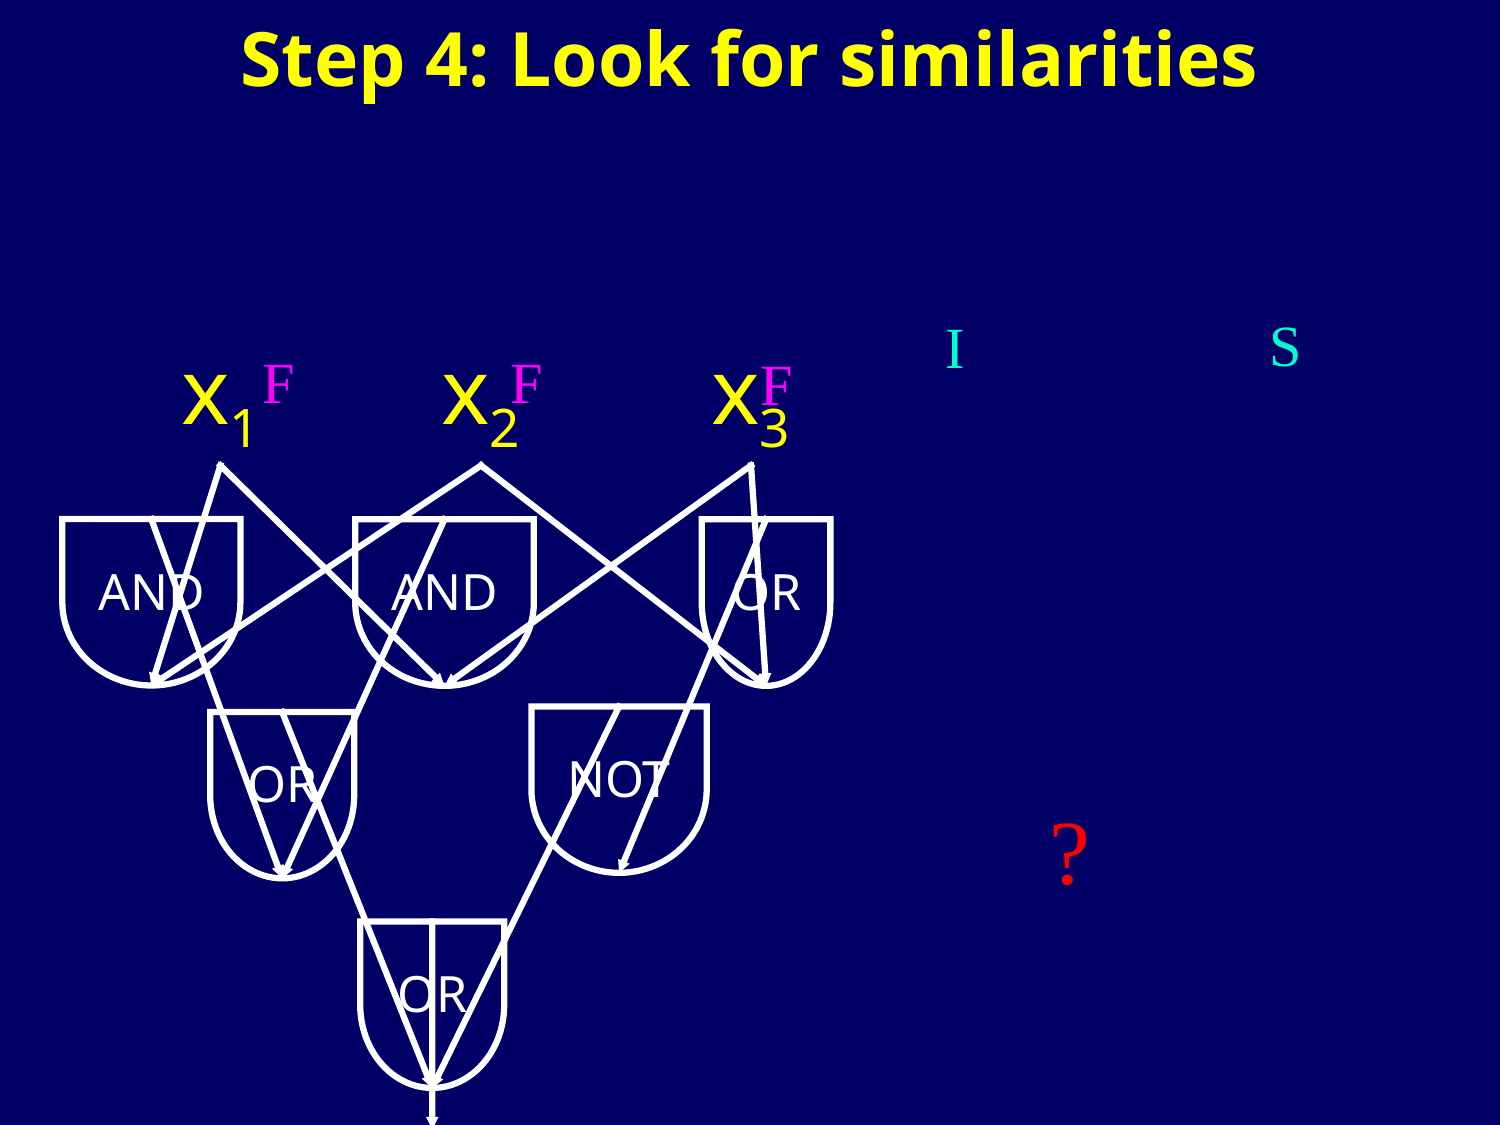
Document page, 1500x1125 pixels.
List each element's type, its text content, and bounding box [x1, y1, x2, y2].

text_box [62, 332, 839, 1125]
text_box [202, 337, 839, 426]
text_box ? [1004, 785, 1136, 911]
text_box I [899, 302, 1010, 388]
text_box S [1224, 300, 1348, 386]
title Step 4: Look for similarities [112, 0, 1388, 151]
